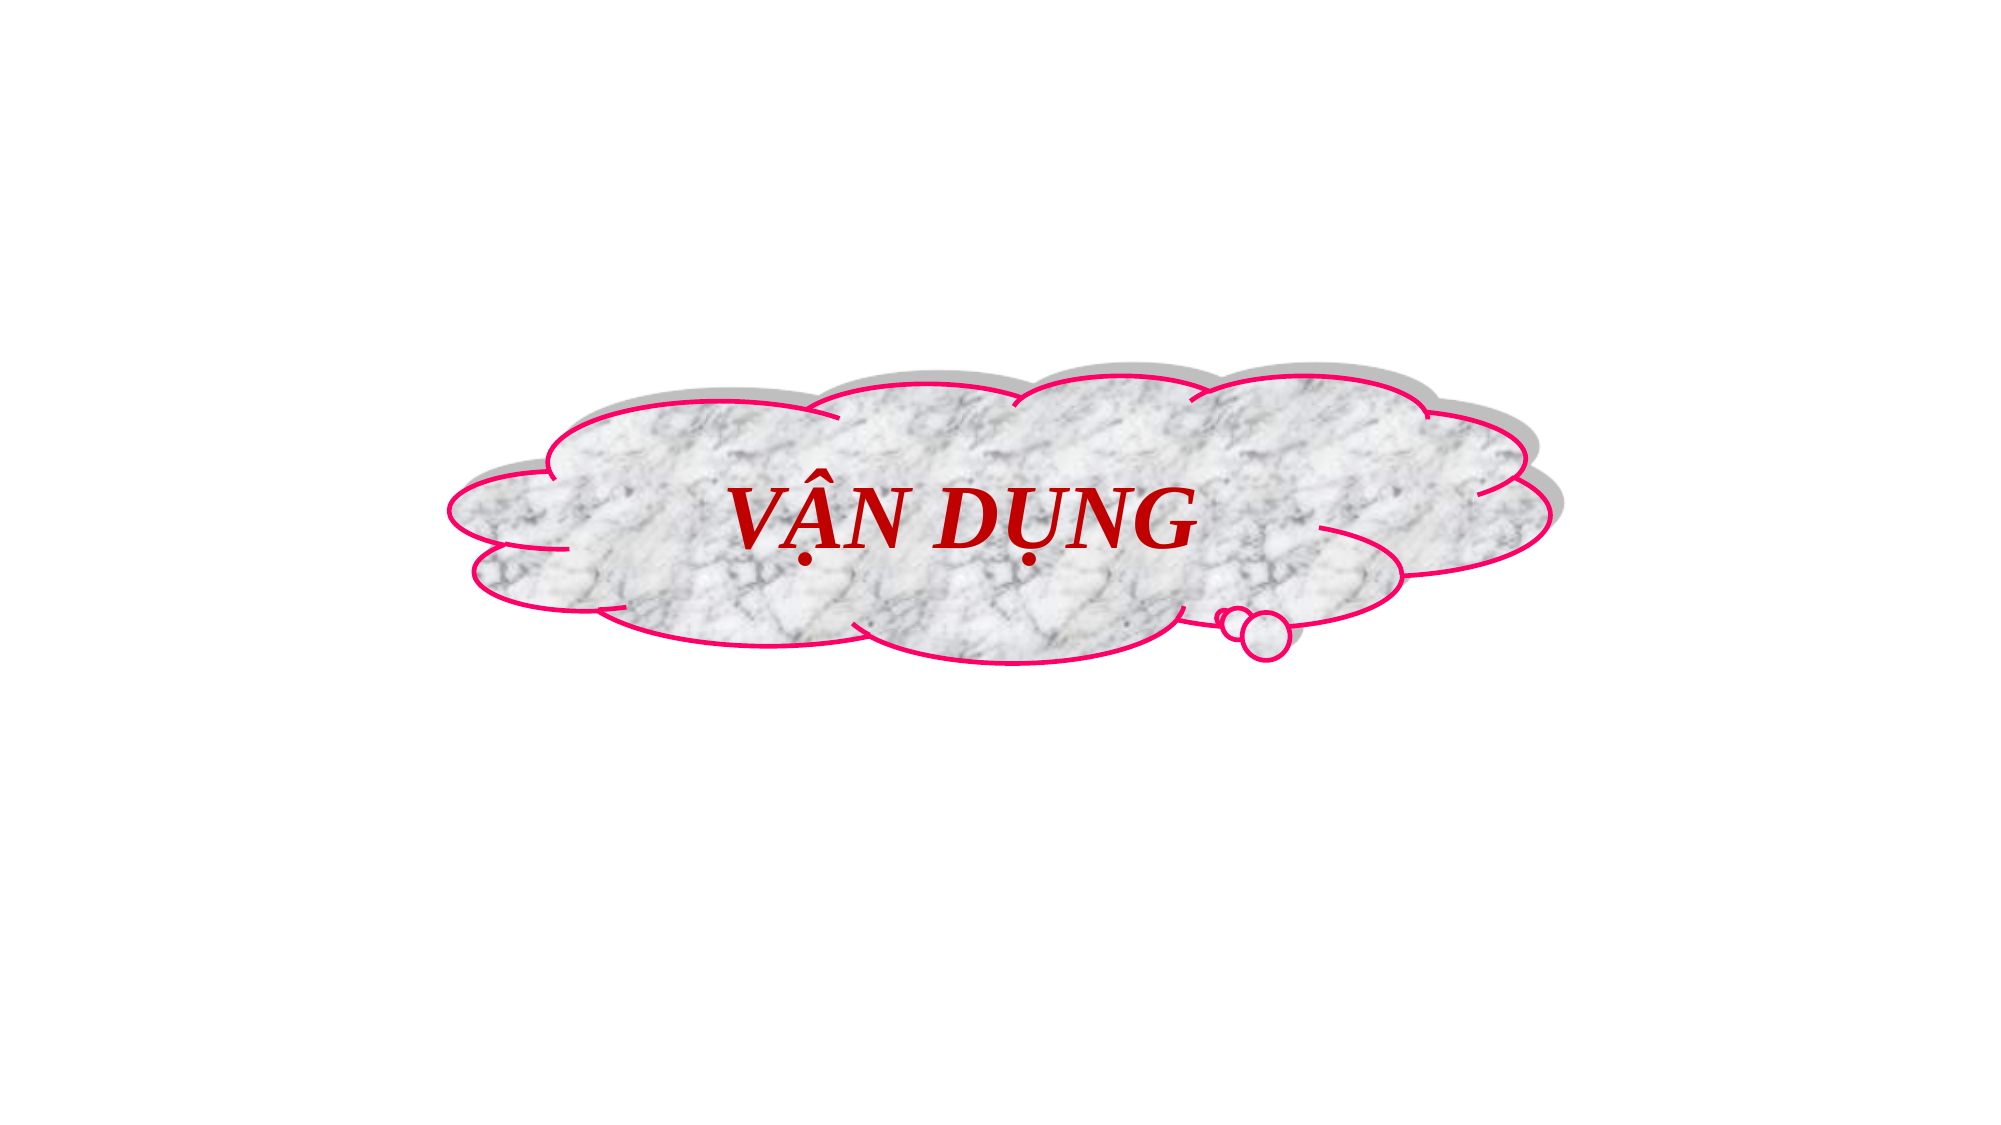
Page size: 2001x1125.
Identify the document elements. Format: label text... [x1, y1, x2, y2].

text_box VẬN DỤNG [449, 375, 1551, 664]
